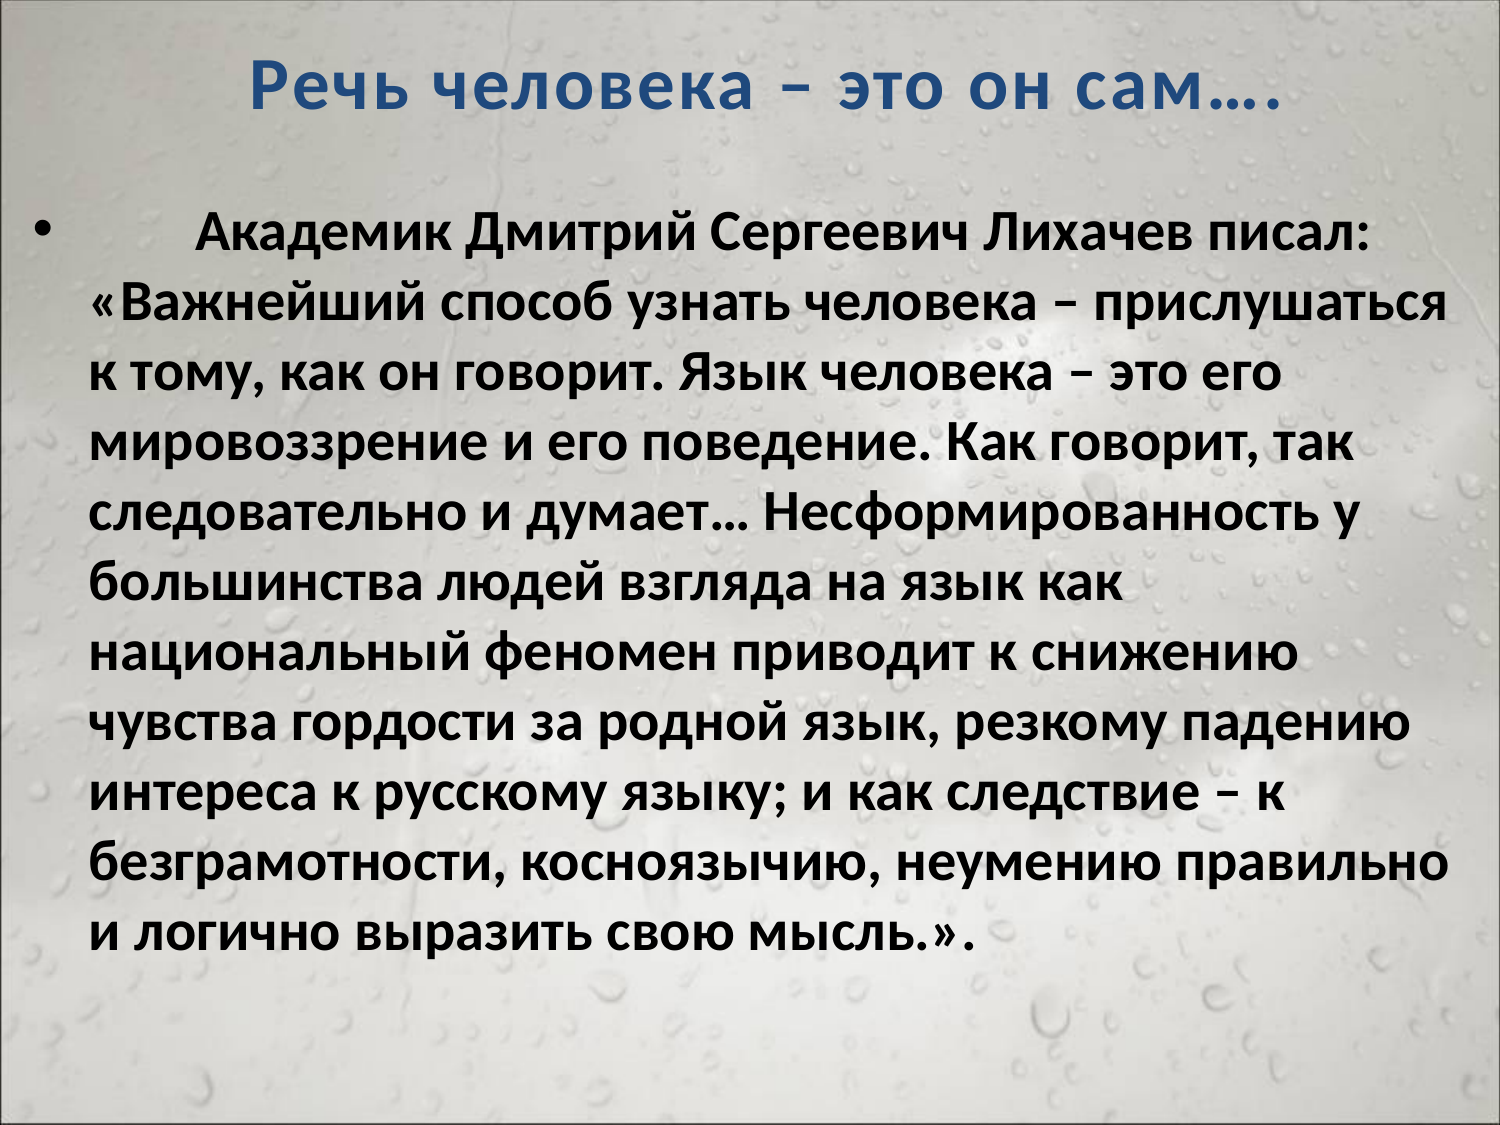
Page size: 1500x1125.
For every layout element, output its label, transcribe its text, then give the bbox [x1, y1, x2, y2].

picture [0, 0, 1500, 1125]
list Академик Дмитрий Сергеевич Лихачев писал: «Важнейший способ узнать человека – прислушаться к тому, как он говорит. Язык человека – это его мировоззрение и его поведение. Как говорит, так следовательно и думает… Несформированность у большинства людей взгляда на язык как национальный феномен приводит к снижению чувства гордости за родной язык, резкому падению интереса к русскому языку; и как следствие – к безграмотности, косноязычию, неумению правильно и логично выразить свою мысль.». [17, 184, 1483, 1095]
title Речь человека – это он сам…. [34, 0, 1500, 160]
